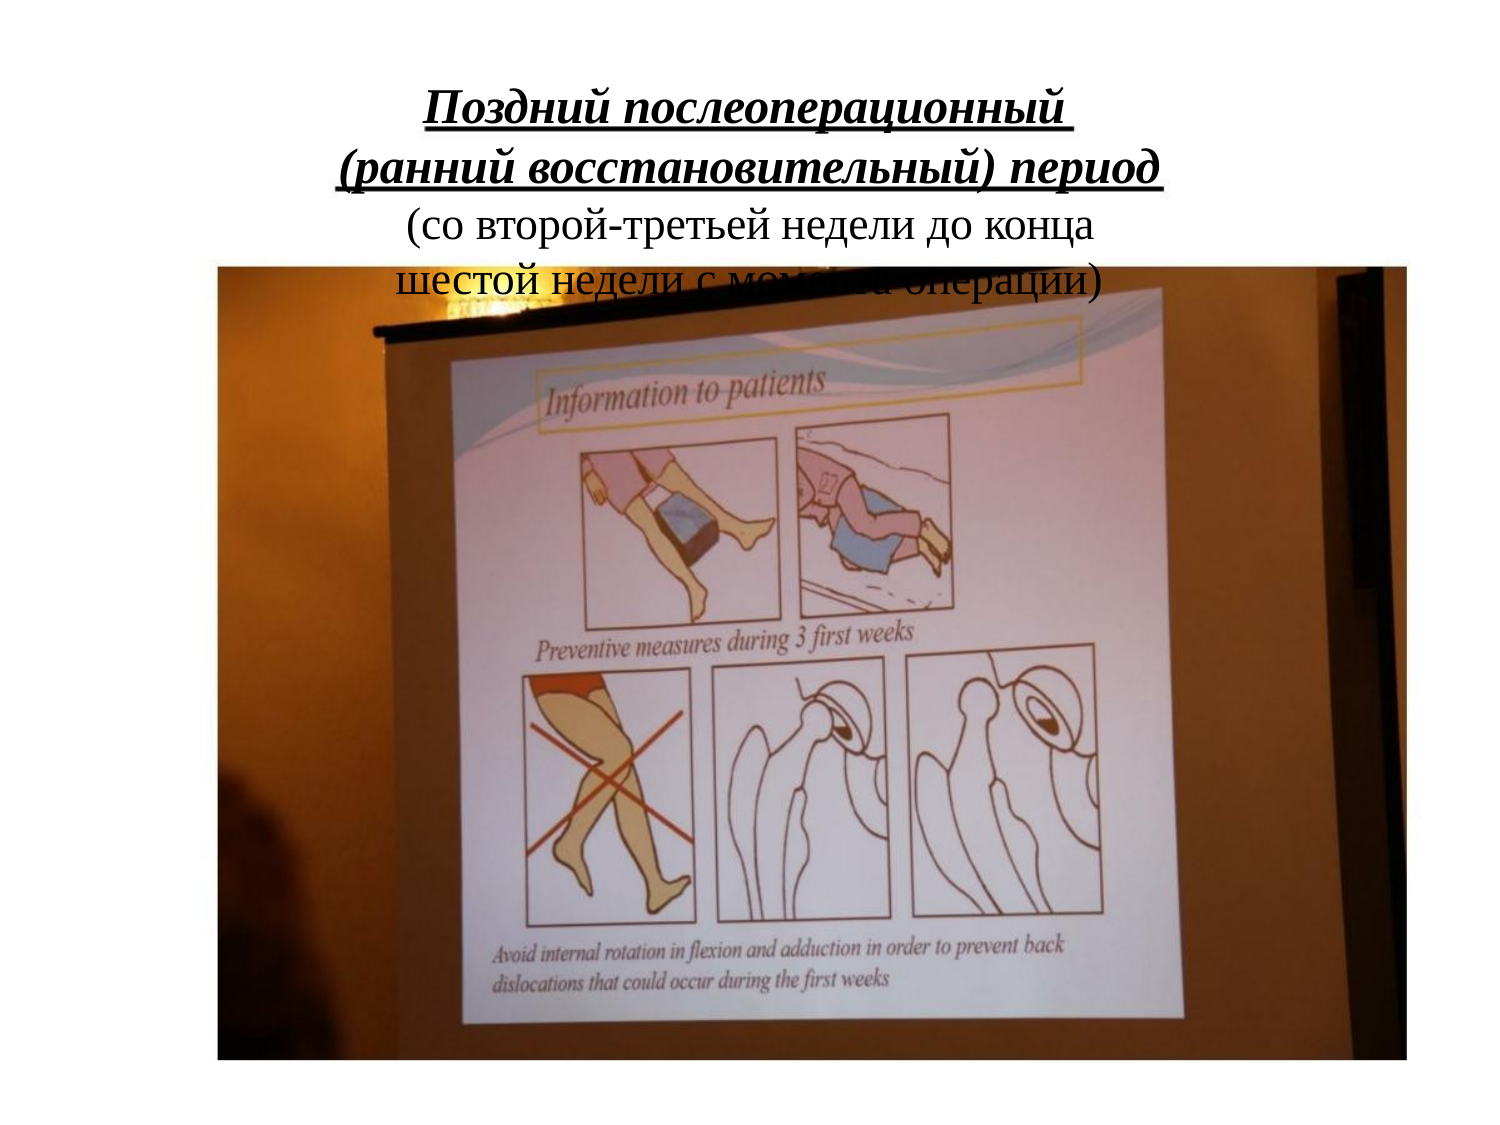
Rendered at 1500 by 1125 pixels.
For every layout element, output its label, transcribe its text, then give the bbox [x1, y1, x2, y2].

title Поздний послеоперационный (ранний восстановительный) период (со второй-третьей недели до конца шестой недели с момента операции) [38, 71, 1457, 304]
text_box [199, 304, 1422, 1064]
